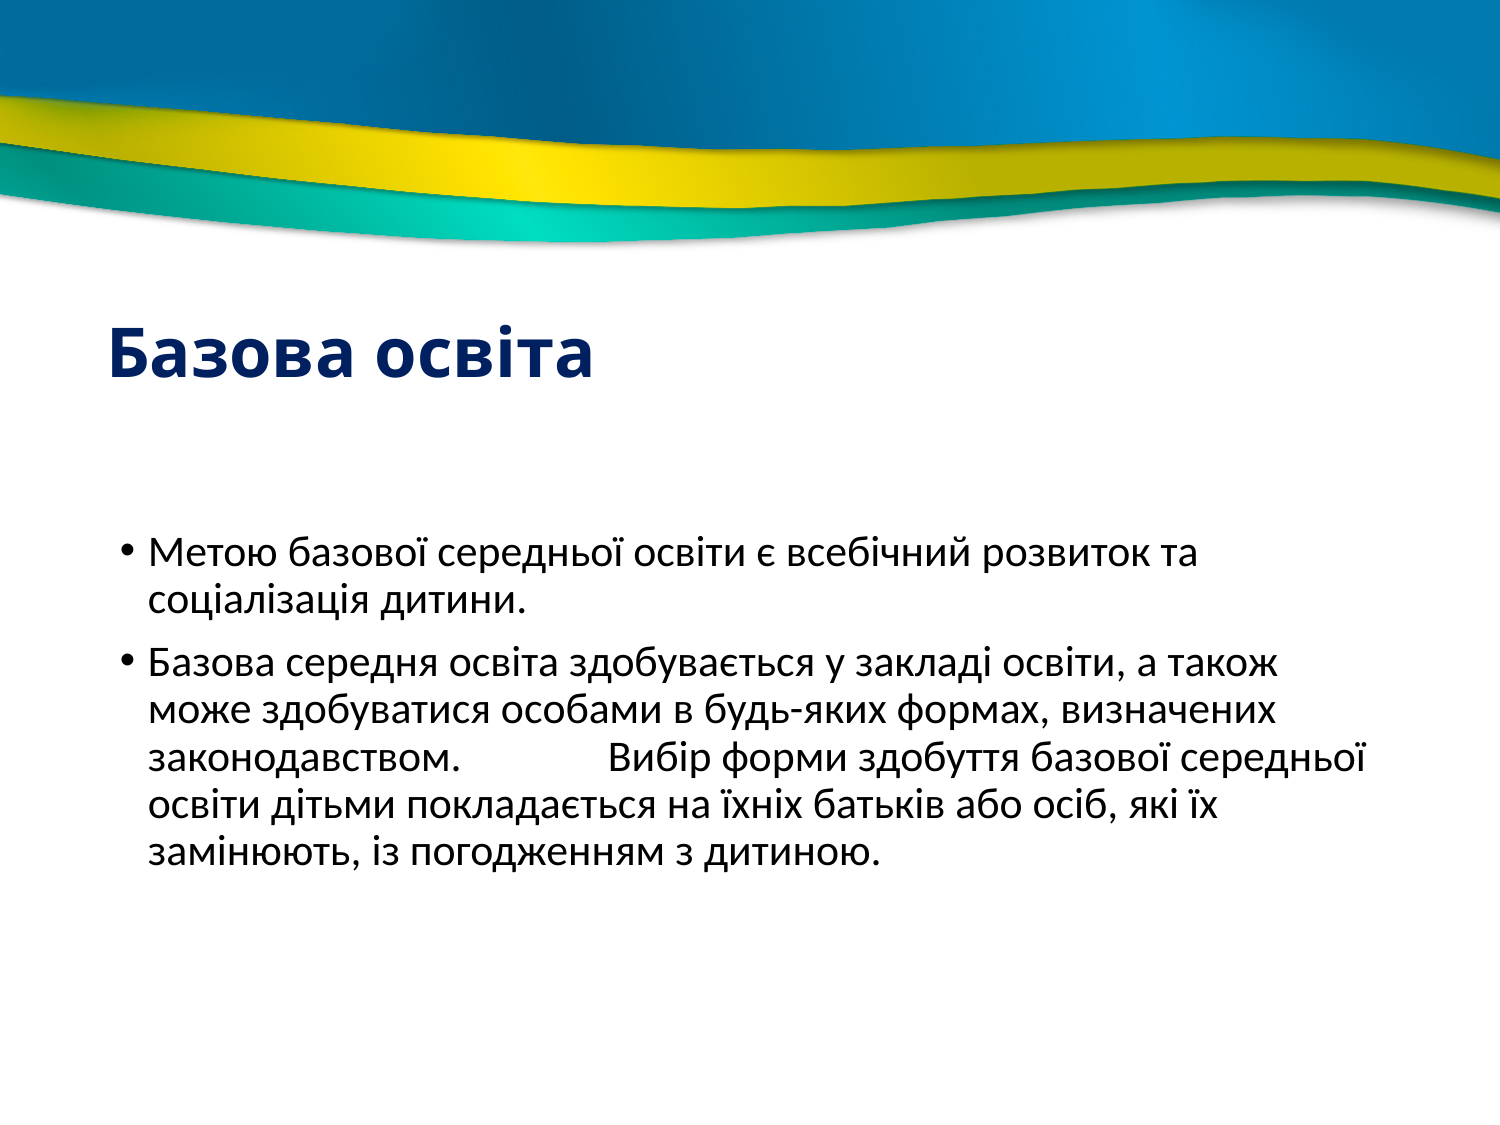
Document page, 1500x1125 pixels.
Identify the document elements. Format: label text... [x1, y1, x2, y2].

title Базова освіта [90, 246, 1385, 464]
picture [0, 96, 1500, 1125]
list Метою базової середньої освіти є всебічний розвиток та соціалізація дитини. Базова середня освіта здобувається у закладі освіти, а також може здобуватися особами в будь-яких формах, визначених законодавством. Вибір форми здобуття базової середньої освіти дітьми покладається на їхніх батьків або осіб, які їх замінюють, із погодженням з дитиною. [104, 521, 1399, 1021]
